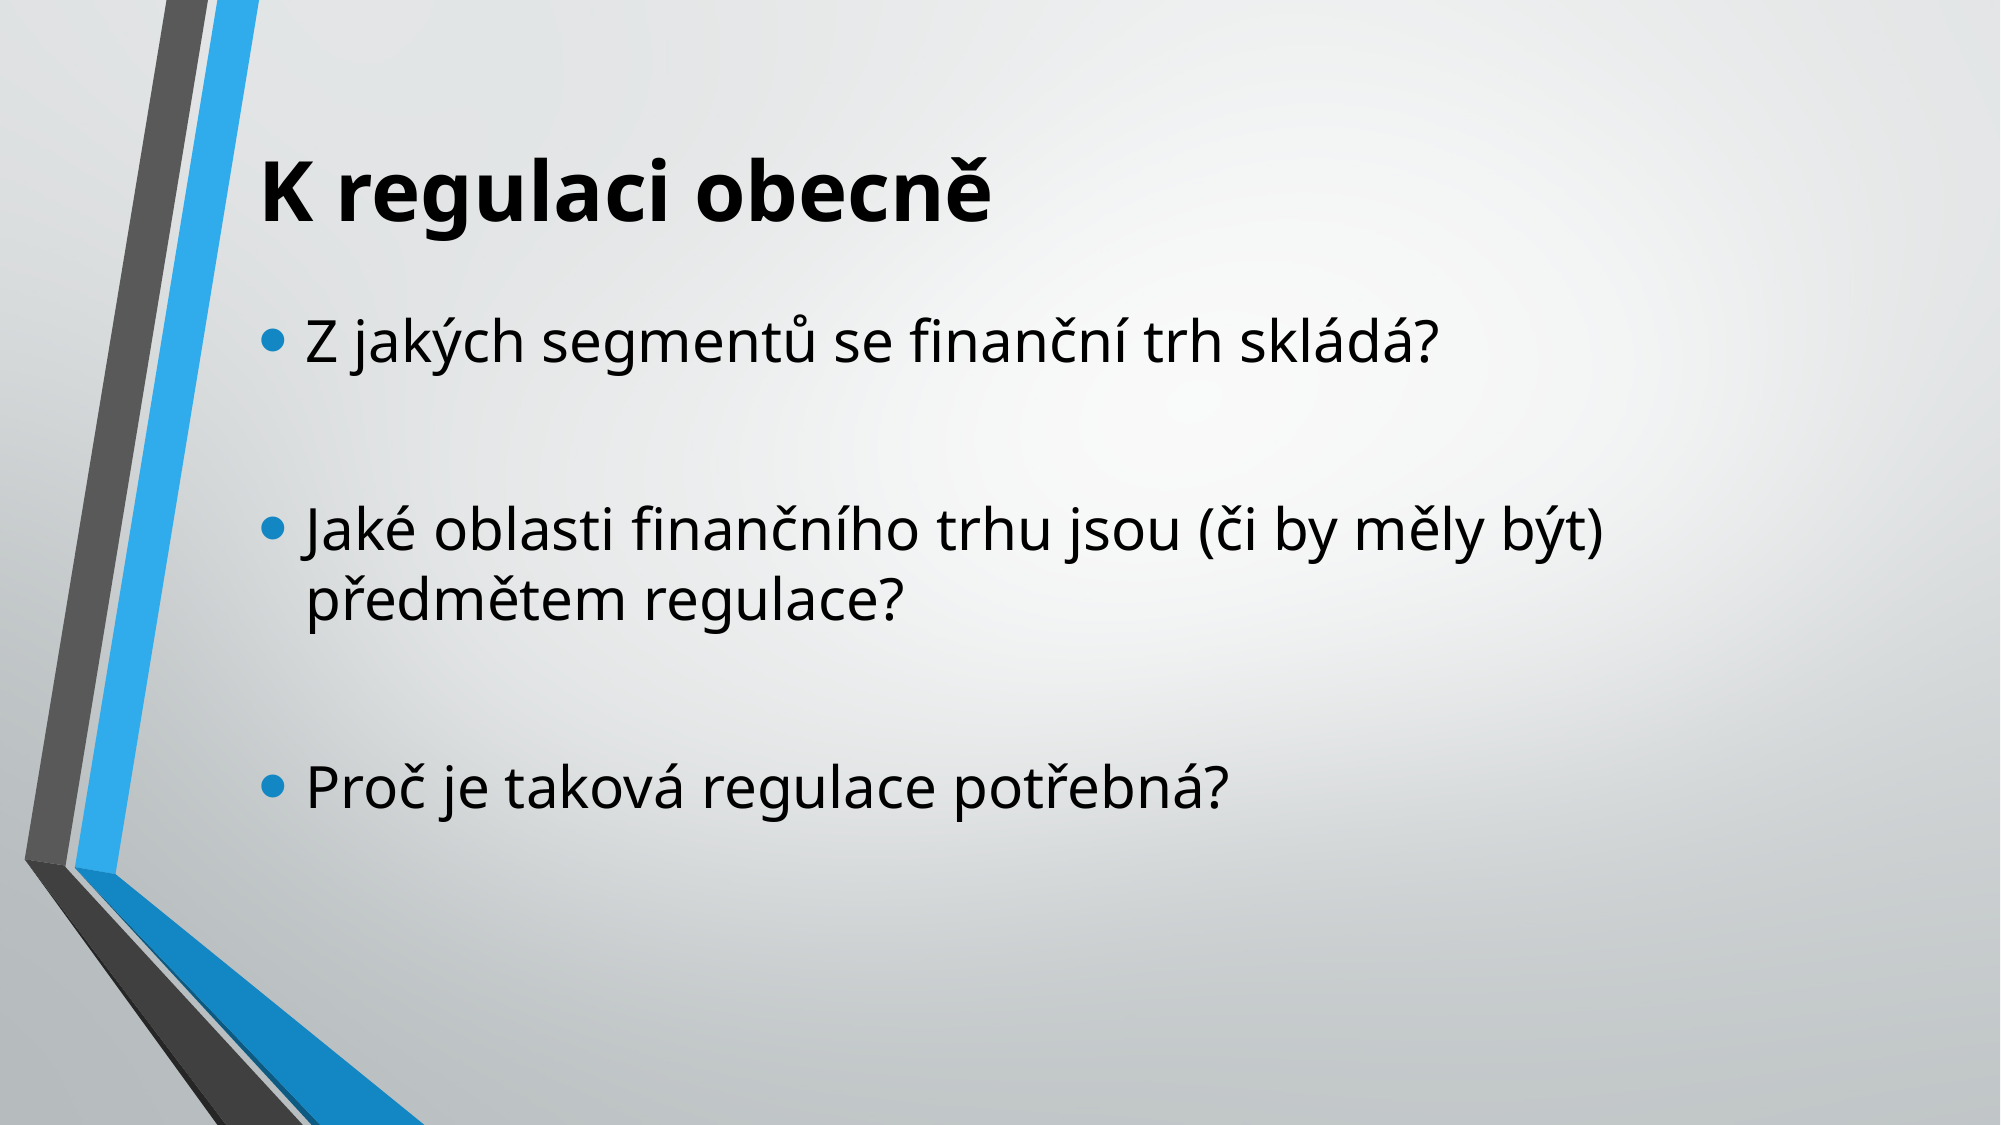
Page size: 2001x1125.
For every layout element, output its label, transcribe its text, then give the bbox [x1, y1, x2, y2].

title K regulaci obecně [243, 78, 1887, 296]
list Z jakých segmentů se finanční trh skládá? Jaké oblasti finančního trhu jsou (či by měly být) předmětem regulace? Proč je taková regulace potřebná? [243, 296, 1887, 1050]
